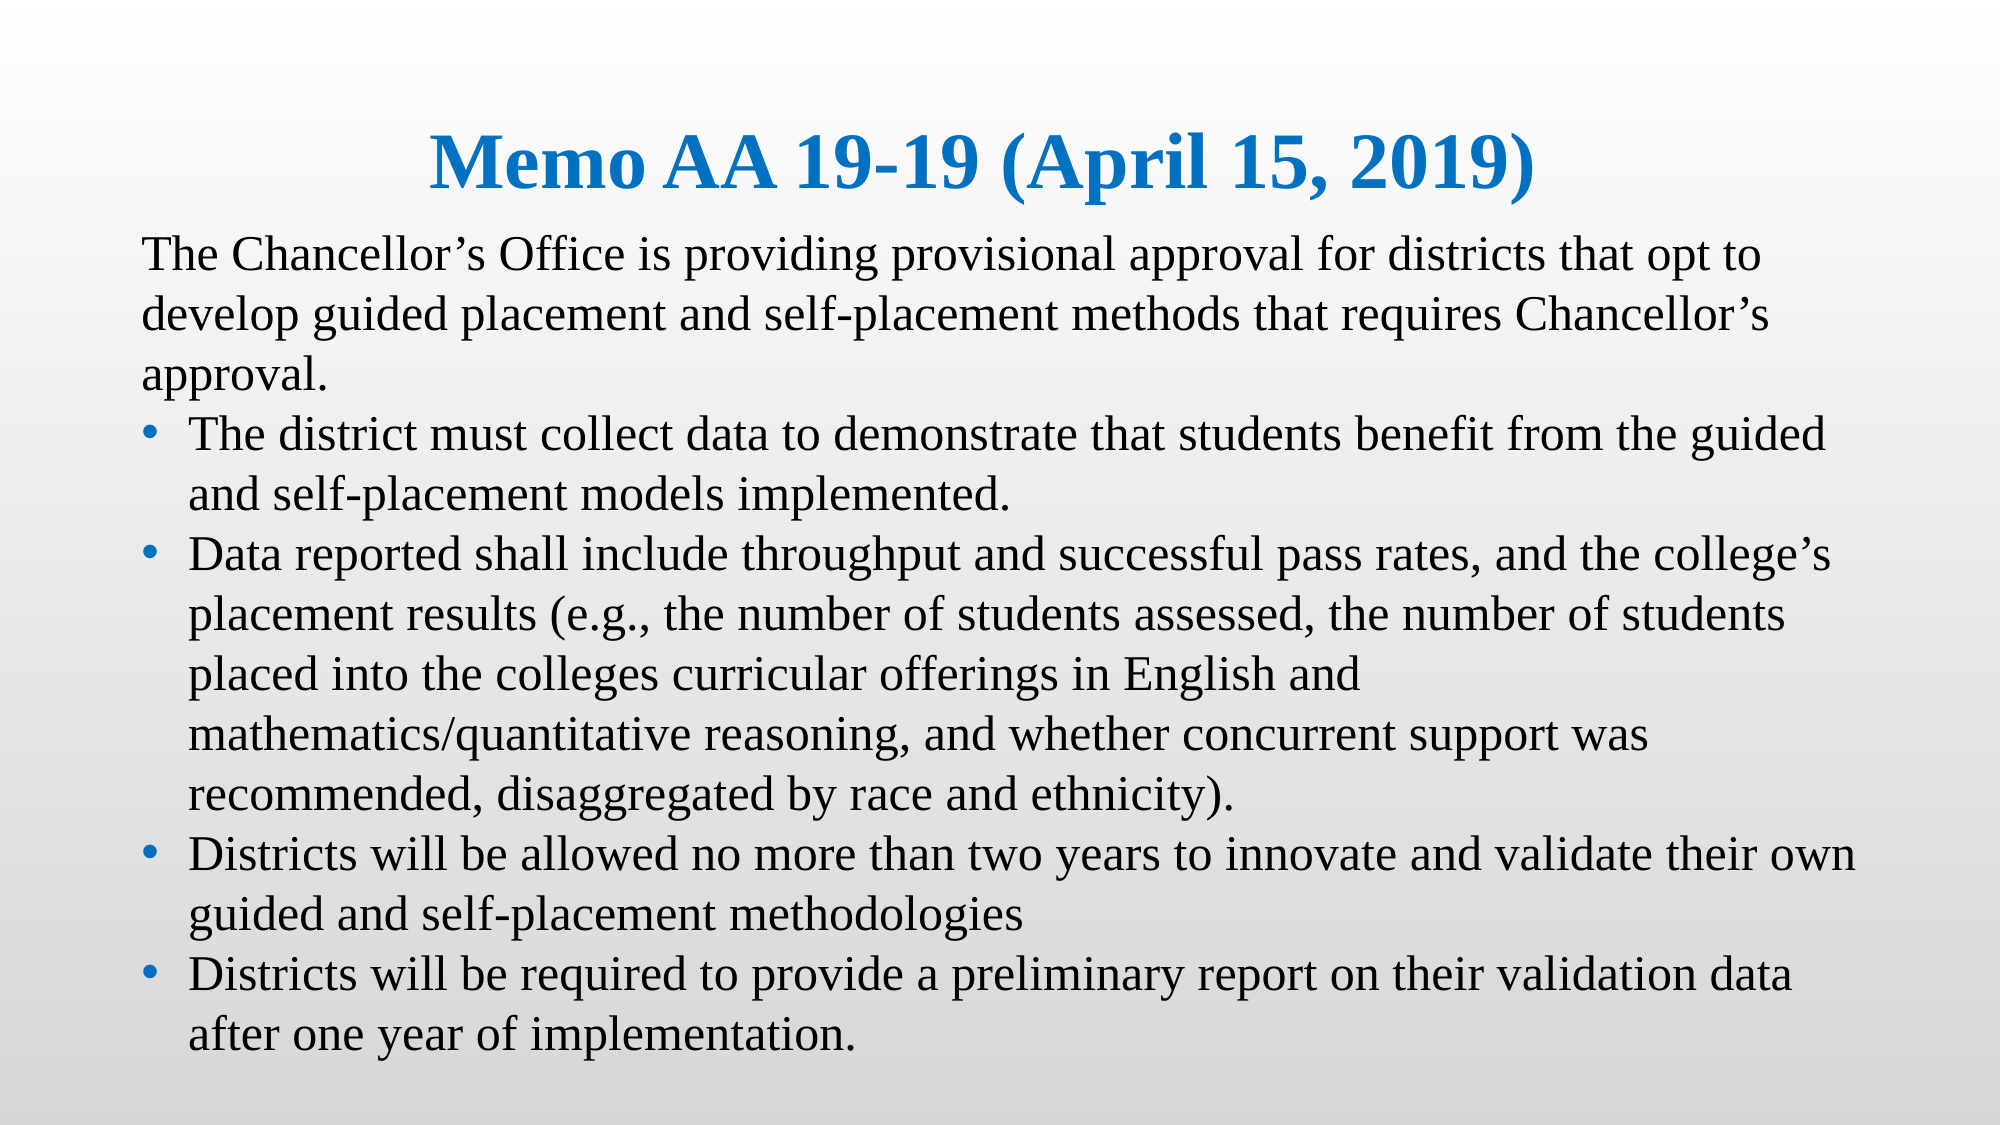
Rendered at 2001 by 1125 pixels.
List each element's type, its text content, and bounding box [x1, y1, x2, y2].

text_box The Chancellor’s Office is providing provisional approval for districts that opt to develop guided placement and self-placement methods that requires Chancellor’s approval. The district must collect data to demonstrate that students benefit from the guided and self-placement models implemented. Data reported shall include throughput and successful pass rates, and the college’s placement results (e.g., the number of students assessed, the number of students placed into the colleges curricular offerings in English and mathematics/quantitative reasoning, and whether concurrent support was recommended, disaggregated by race and ethnicity). Districts will be allowed no more than two years to innovate and validate their own guided and self-placement methodologies Districts will be required to provide a preliminary report on their validation data after one year of implementation. [126, 213, 1882, 1069]
list [108, 386, 1882, 1075]
title Memo AA 19-19 (April 15, 2019) [266, 111, 1719, 213]
